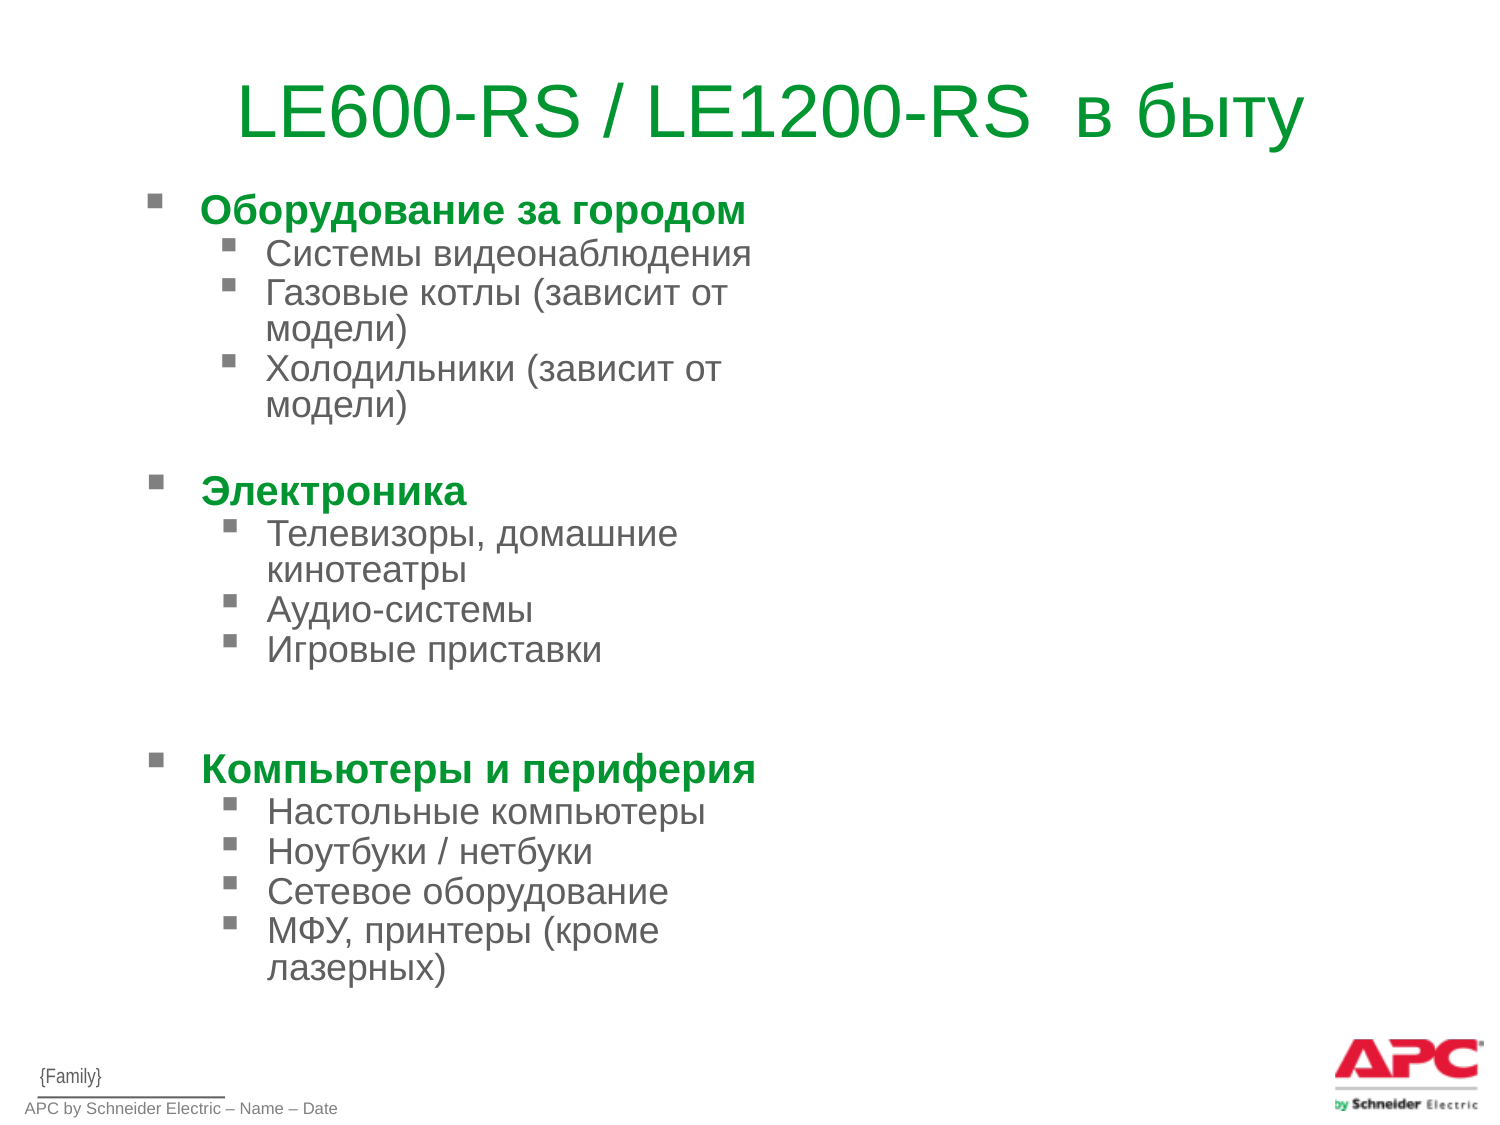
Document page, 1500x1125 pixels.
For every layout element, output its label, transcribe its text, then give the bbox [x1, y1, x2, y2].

text_box Электроника Телевизоры, домашние кинотеатры Аудио-системы Игровые приставки [129, 463, 793, 689]
picture [1334, 1038, 1484, 1111]
text_box Компьютеры и периферия Настольные компьютеры Ноутбуки / нетбуки Сетевое оборудование МФУ, принтеры (кроме лазерных) [129, 741, 793, 1045]
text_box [24, 1059, 226, 1101]
title LE600-RS / LE1200-RS в быту [70, 12, 1430, 202]
text_box Оборудование за городом Системы видеонаблюдения Газовые котлы (зависит от модели) Холодильники (зависит от модели) [128, 183, 791, 465]
